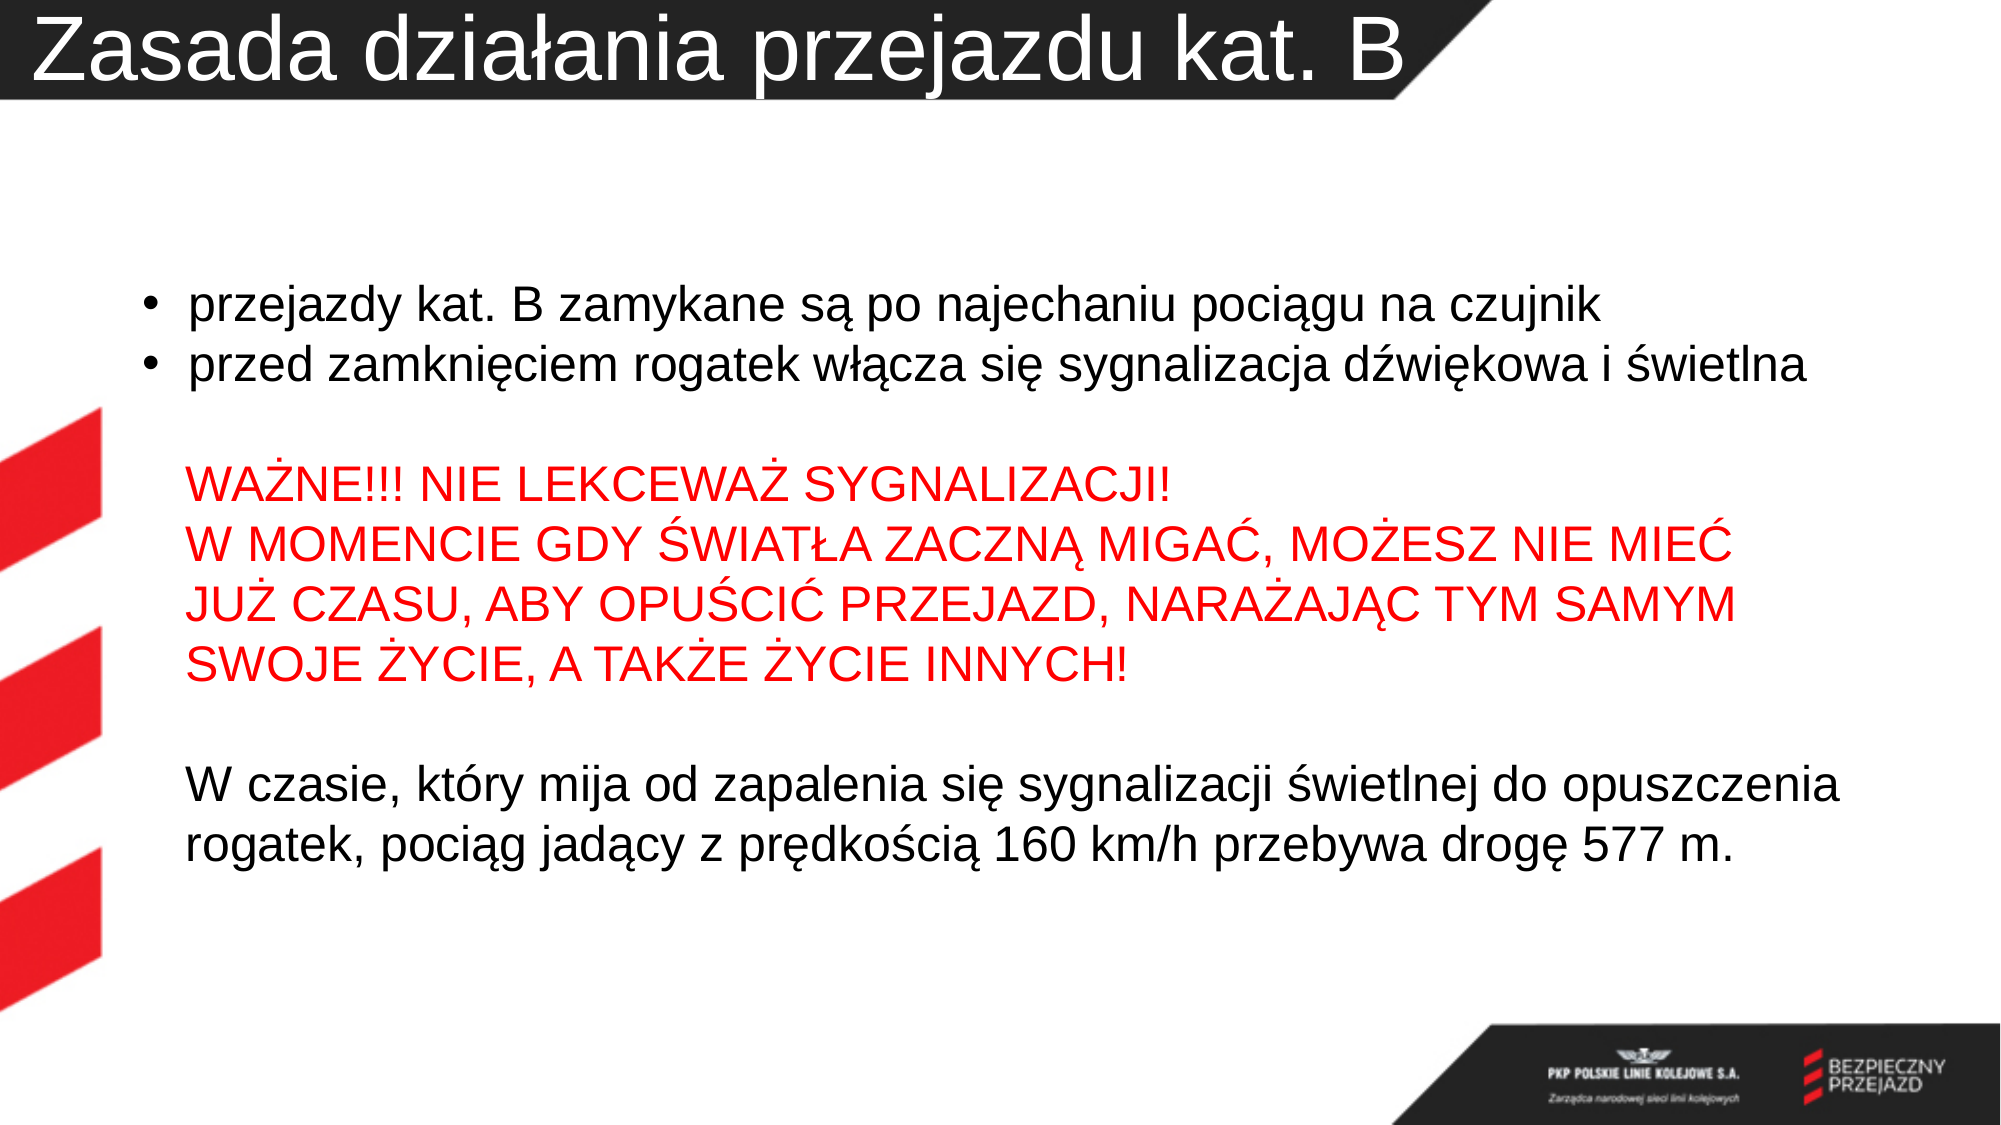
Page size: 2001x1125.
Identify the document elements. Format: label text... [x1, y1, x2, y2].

text_box przejazdy kat. B zamykane są po najechaniu pociągu na czujnik przed zamknięciem rogatek włącza się sygnalizacja dźwiękowa i świetlna WAŻNE!!! NIE LEKCEWAŻ SYGNALIZACJI! W MOMENCIE GDY ŚWIATŁA ZACZNĄ MIGAĆ, MOŻESZ NIE MIEĆ JUŻ CZASU, ABY OPUŚCIĆ PRZEJAZD, NARAŻAJĄC TYM SAMYM SWOJE ŻYCIE, A TAKŻE ŻYCIE INNYCH! W czasie, który mija od zapalenia się sygnalizacji świetlnej do opuszczenia rogatek, pociąg jadący z prędkością 160 km/h przebywa drogę 577 m. [127, 264, 1929, 880]
text_box Zasada działania przejazdu kat. B [17, 23, 1743, 78]
picture [0, 0, 2001, 1125]
